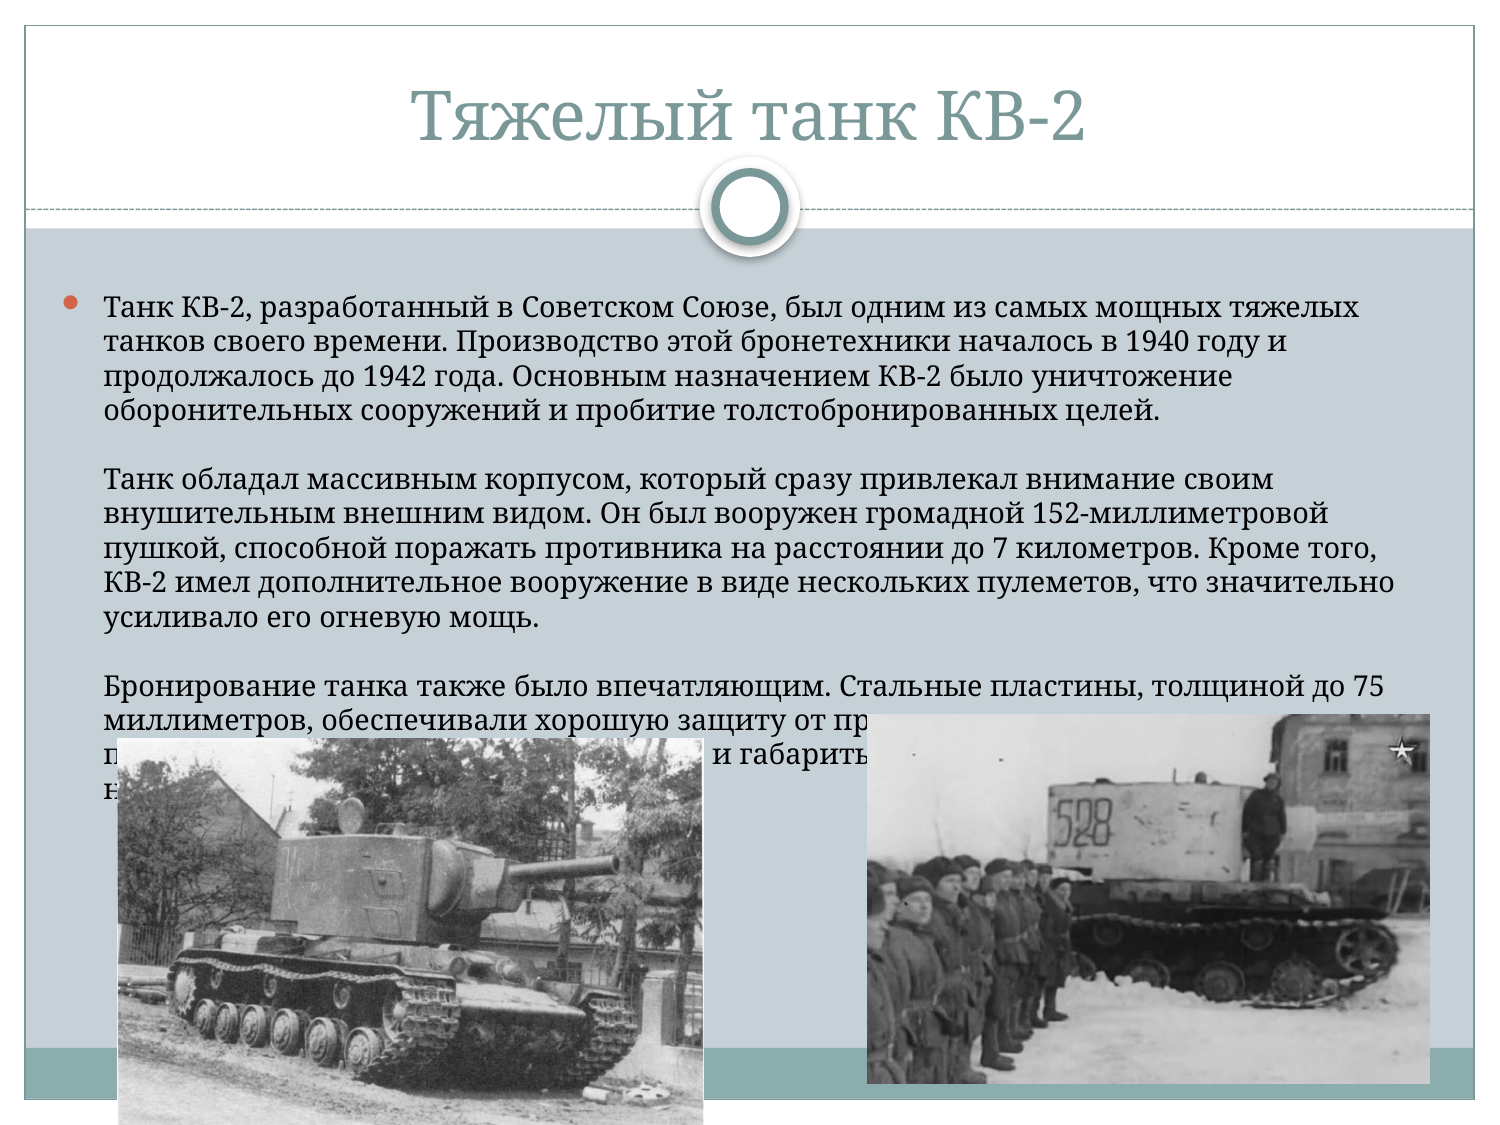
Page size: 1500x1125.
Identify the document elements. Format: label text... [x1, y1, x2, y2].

list Танк КВ-2, разработанный в Советском Союзе, был одним из самых мощных тяжелых танков своего времени. Производство этой бронетехники началось в 1940 году и продолжалось до 1942 года. Основным назначением КВ-2 было уничтожение оборонительных сооружений и пробитие толстобронированных целей. Танк обладал массивным корпусом, который сразу привлекал внимание своим внушительным внешним видом. Он был вооружен громадной 152-миллиметровой пушкой, способной поражать противника на расстоянии до 7 километров. Кроме того, КВ-2 имел дополнительное вооружение в виде нескольких пулеметов, что значительно усиливало его огневую мощь. Бронирование танка также было впечатляющим. Стальные пластины, толщиной до 75 миллиметров, обеспечивали хорошую защиту от противотанковых снарядов и пулеметного огня. Однако, огромный вес и габариты КВ-2 делали его малоподвижным и неуклюжим на поле боя. [46, 281, 1442, 851]
picture [116, 737, 704, 1125]
title Тяжелый танк КВ-2 [49, 37, 1450, 162]
picture [866, 714, 1430, 1084]
